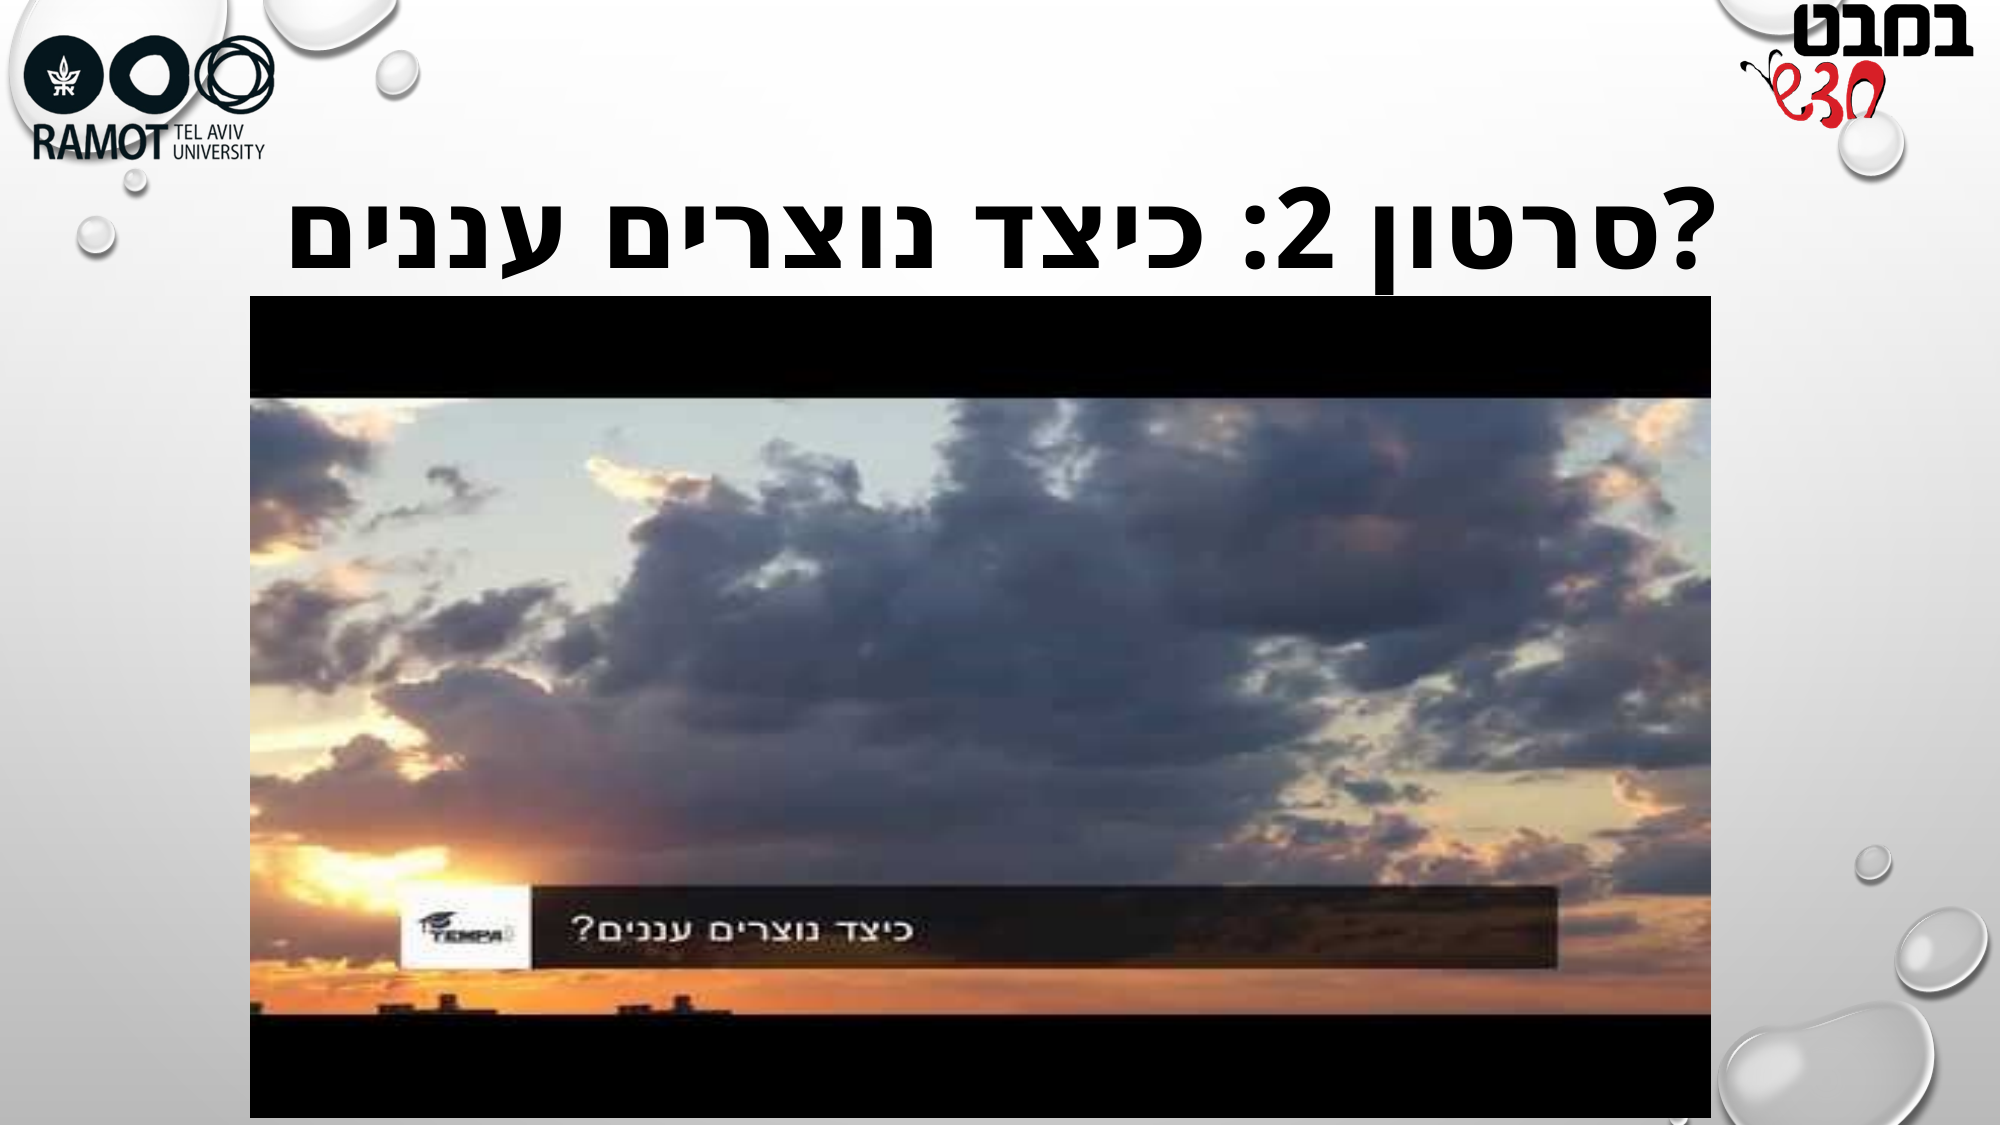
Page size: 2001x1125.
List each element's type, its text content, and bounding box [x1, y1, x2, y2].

title סרטון 2: כיצד נוצרים עננים? [149, 101, 1851, 364]
picture [0, 0, 2000, 1125]
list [249, 295, 1712, 1119]
